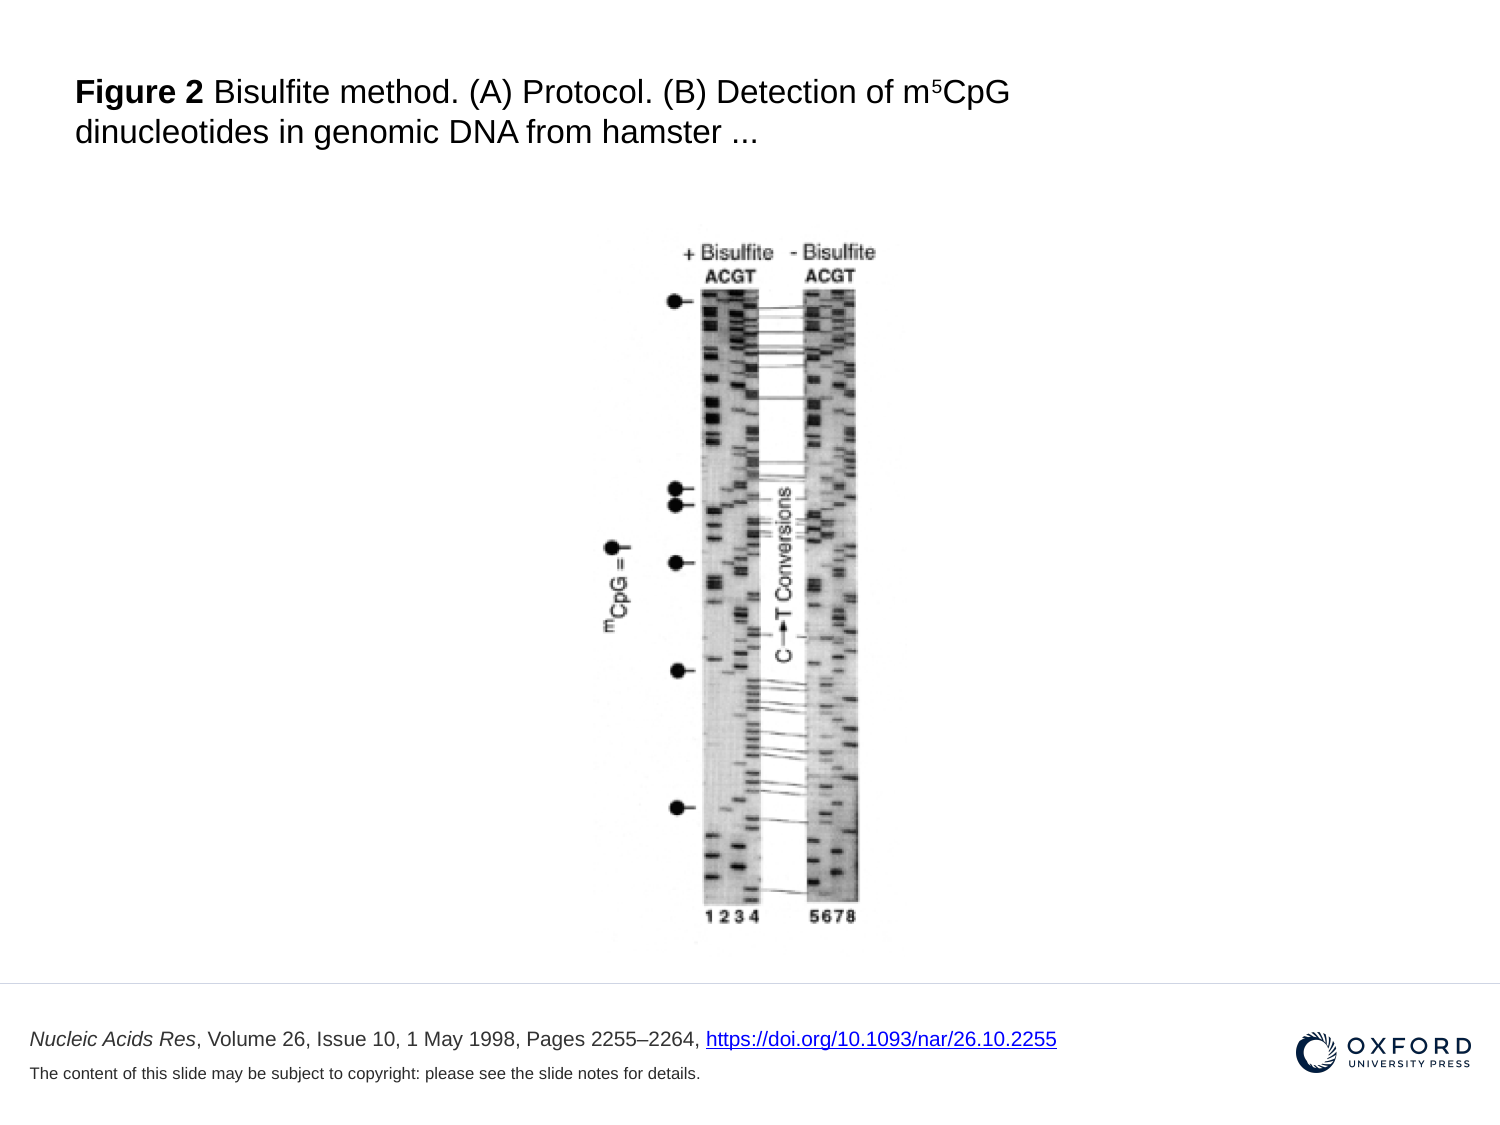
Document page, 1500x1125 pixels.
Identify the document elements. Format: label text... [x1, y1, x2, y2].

title Figure 2 Bisulfite method. (A) Protocol. (B) Detection of m5CpG dinucleotides in genomic DNA from hamster ... [75, 69, 1078, 171]
picture [593, 224, 907, 957]
footer Nucleic Acids Res, Volume 26, Issue 10, 1 May 1998, Pages 2255–2264, https://doi.org/10.1093/nar/26.10.2255 The content of this slide may be subject to copyright: please see the slide notes for details. [0, 983, 1260, 1125]
picture [1296, 1032, 1471, 1073]
